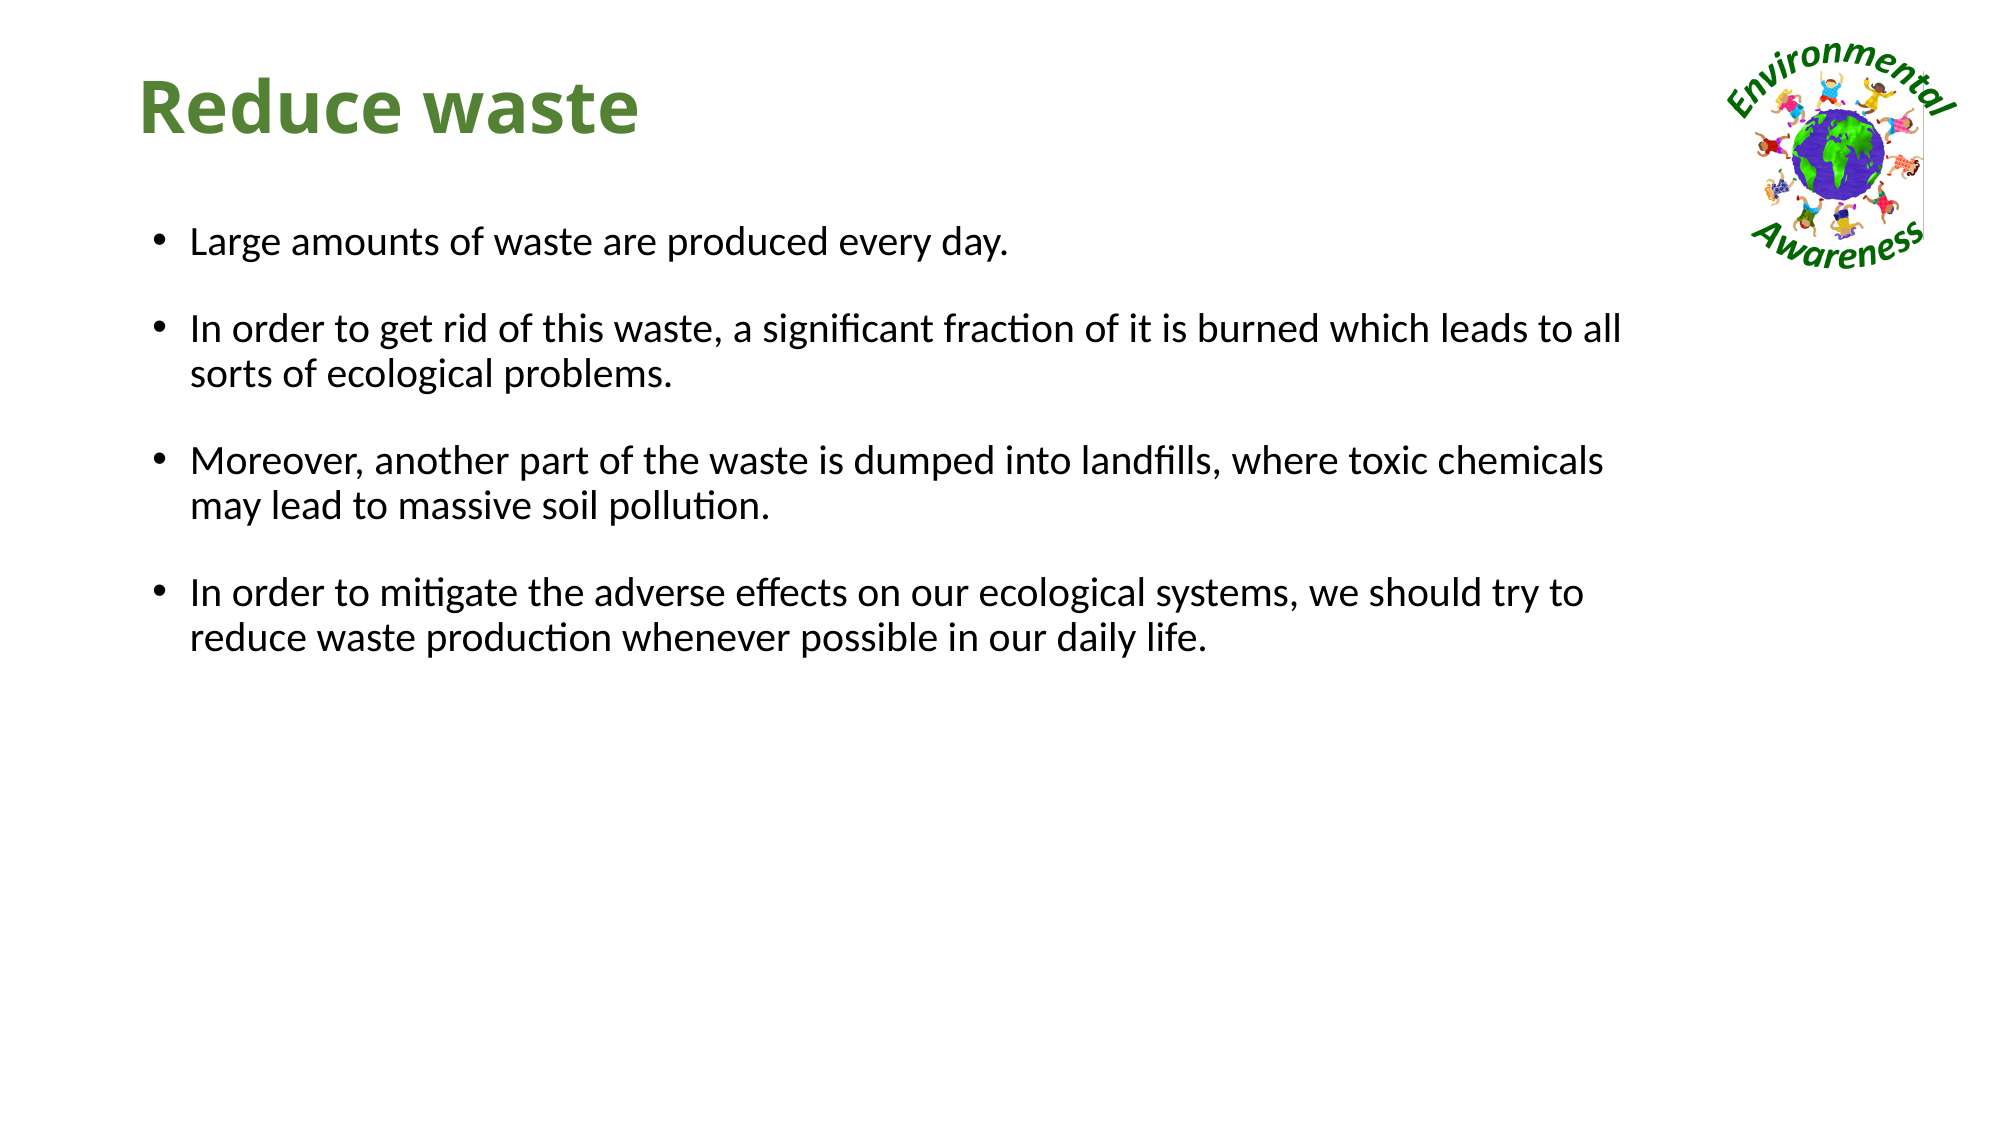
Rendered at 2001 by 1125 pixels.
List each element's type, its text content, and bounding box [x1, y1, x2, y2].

list Large amounts of waste are produced every day. In order to get rid of this waste, a significant fraction of it is burned which leads to all sorts of ecological problems. Moreover, another part of the waste is dumped into landfills, where toxic chemicals may lead to massive soil pollution. In order to mitigate the adverse effects on our ecological systems, we should try to reduce waste production whenever possible in our daily life. [137, 212, 1650, 1021]
picture [1716, 35, 1962, 278]
title Reduce waste [122, 59, 1650, 160]
